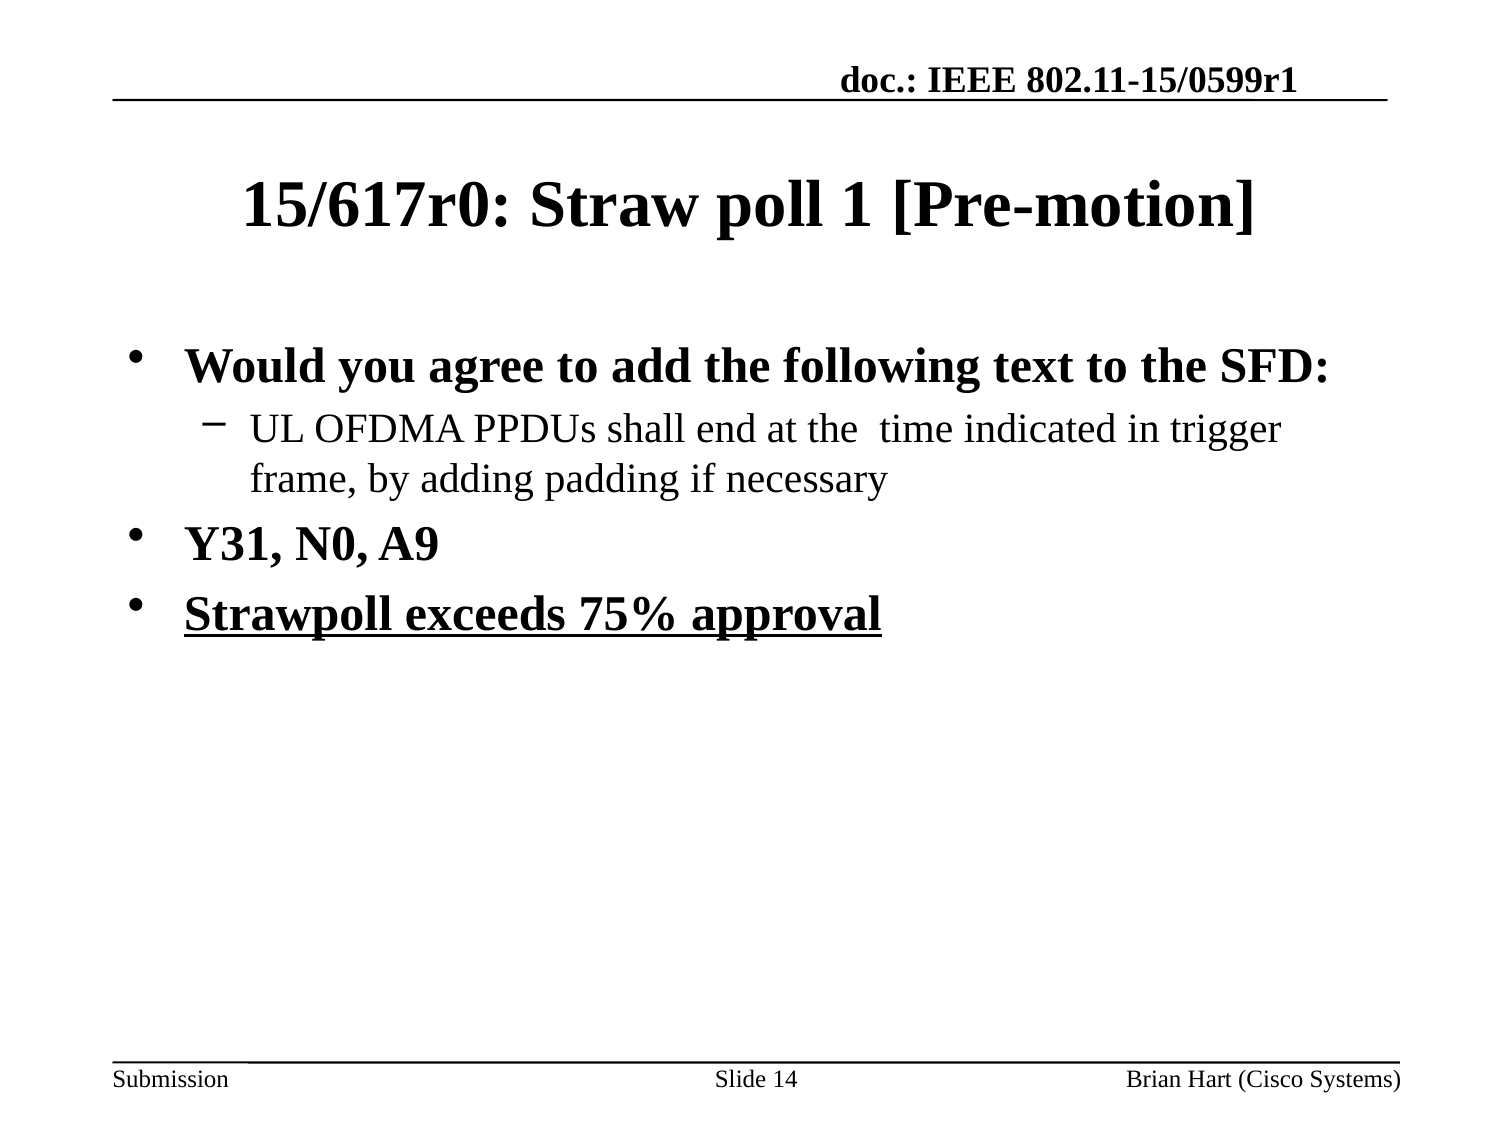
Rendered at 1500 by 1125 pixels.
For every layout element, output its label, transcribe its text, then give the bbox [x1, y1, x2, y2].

footer Brian Hart (Cisco Systems) [1122, 1061, 1402, 1093]
list Would you agree to add the following text to the SFD: UL OFDMA PPDUs shall end at the time indicated in trigger frame, by adding padding if necessary Y31, N0, A9 Strawpoll exceeds 75% approval [112, 324, 1388, 1000]
slide_number Slide 14 [712, 1061, 800, 1093]
title 15/617r0: Straw poll 1 [Pre-motion] [112, 112, 1388, 288]
